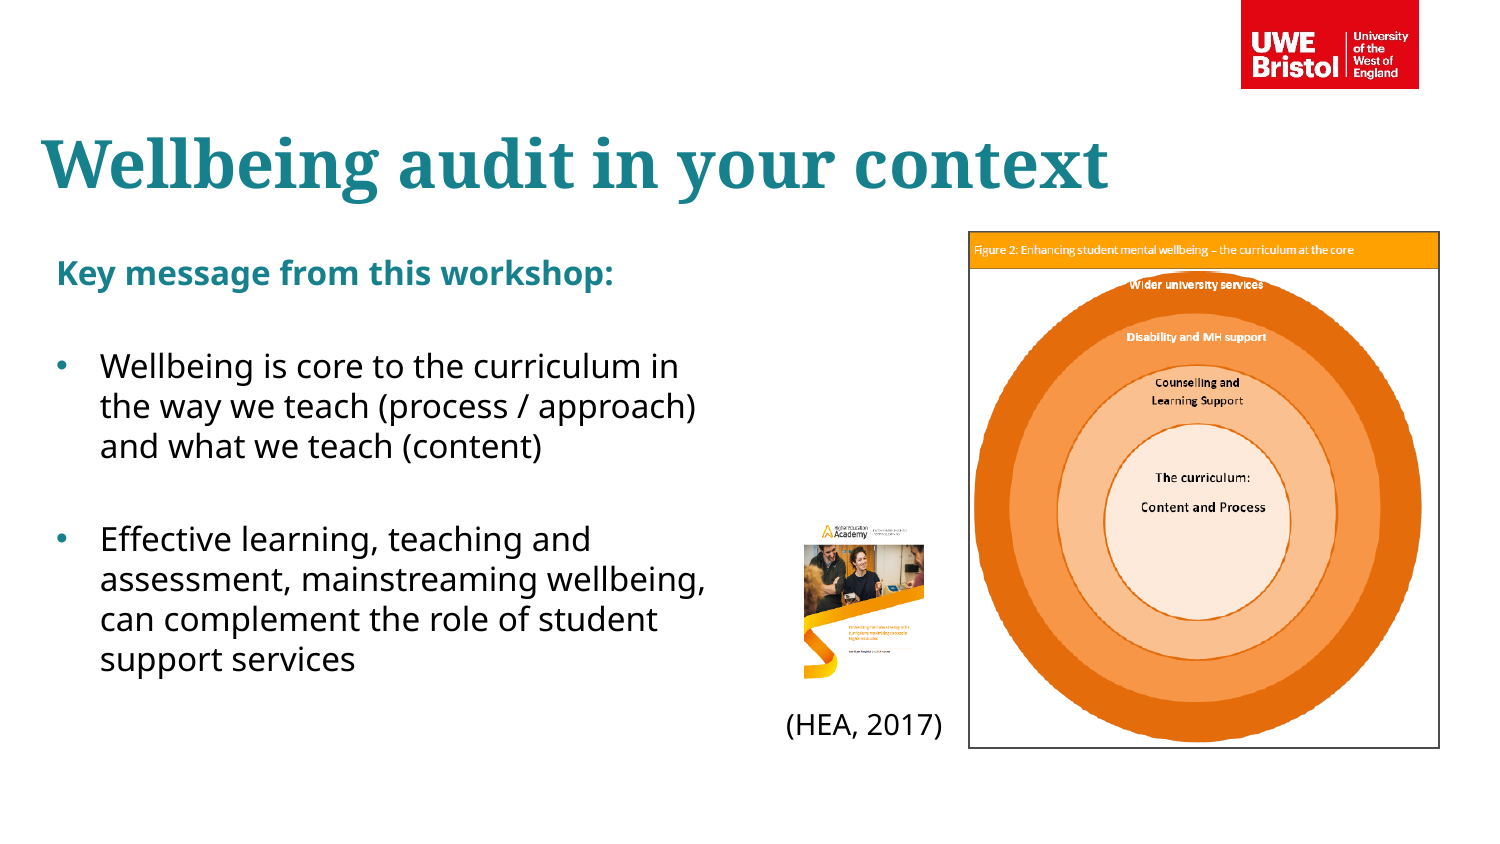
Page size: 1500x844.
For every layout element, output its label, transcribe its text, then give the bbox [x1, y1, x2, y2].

picture [963, 224, 1445, 755]
list Wellbeing audit in your context [41, 114, 1459, 195]
list Key message from this workshop: Wellbeing is core to the curriculum in the way we teach (process / approach) and what we teach (content) Effective learning, teaching and assessment, mainstreaming wellbeing, can complement the role of student support services [41, 244, 739, 788]
picture [1241, 0, 1419, 89]
picture [804, 516, 924, 683]
text_box (HEA, 2017) [765, 698, 958, 749]
